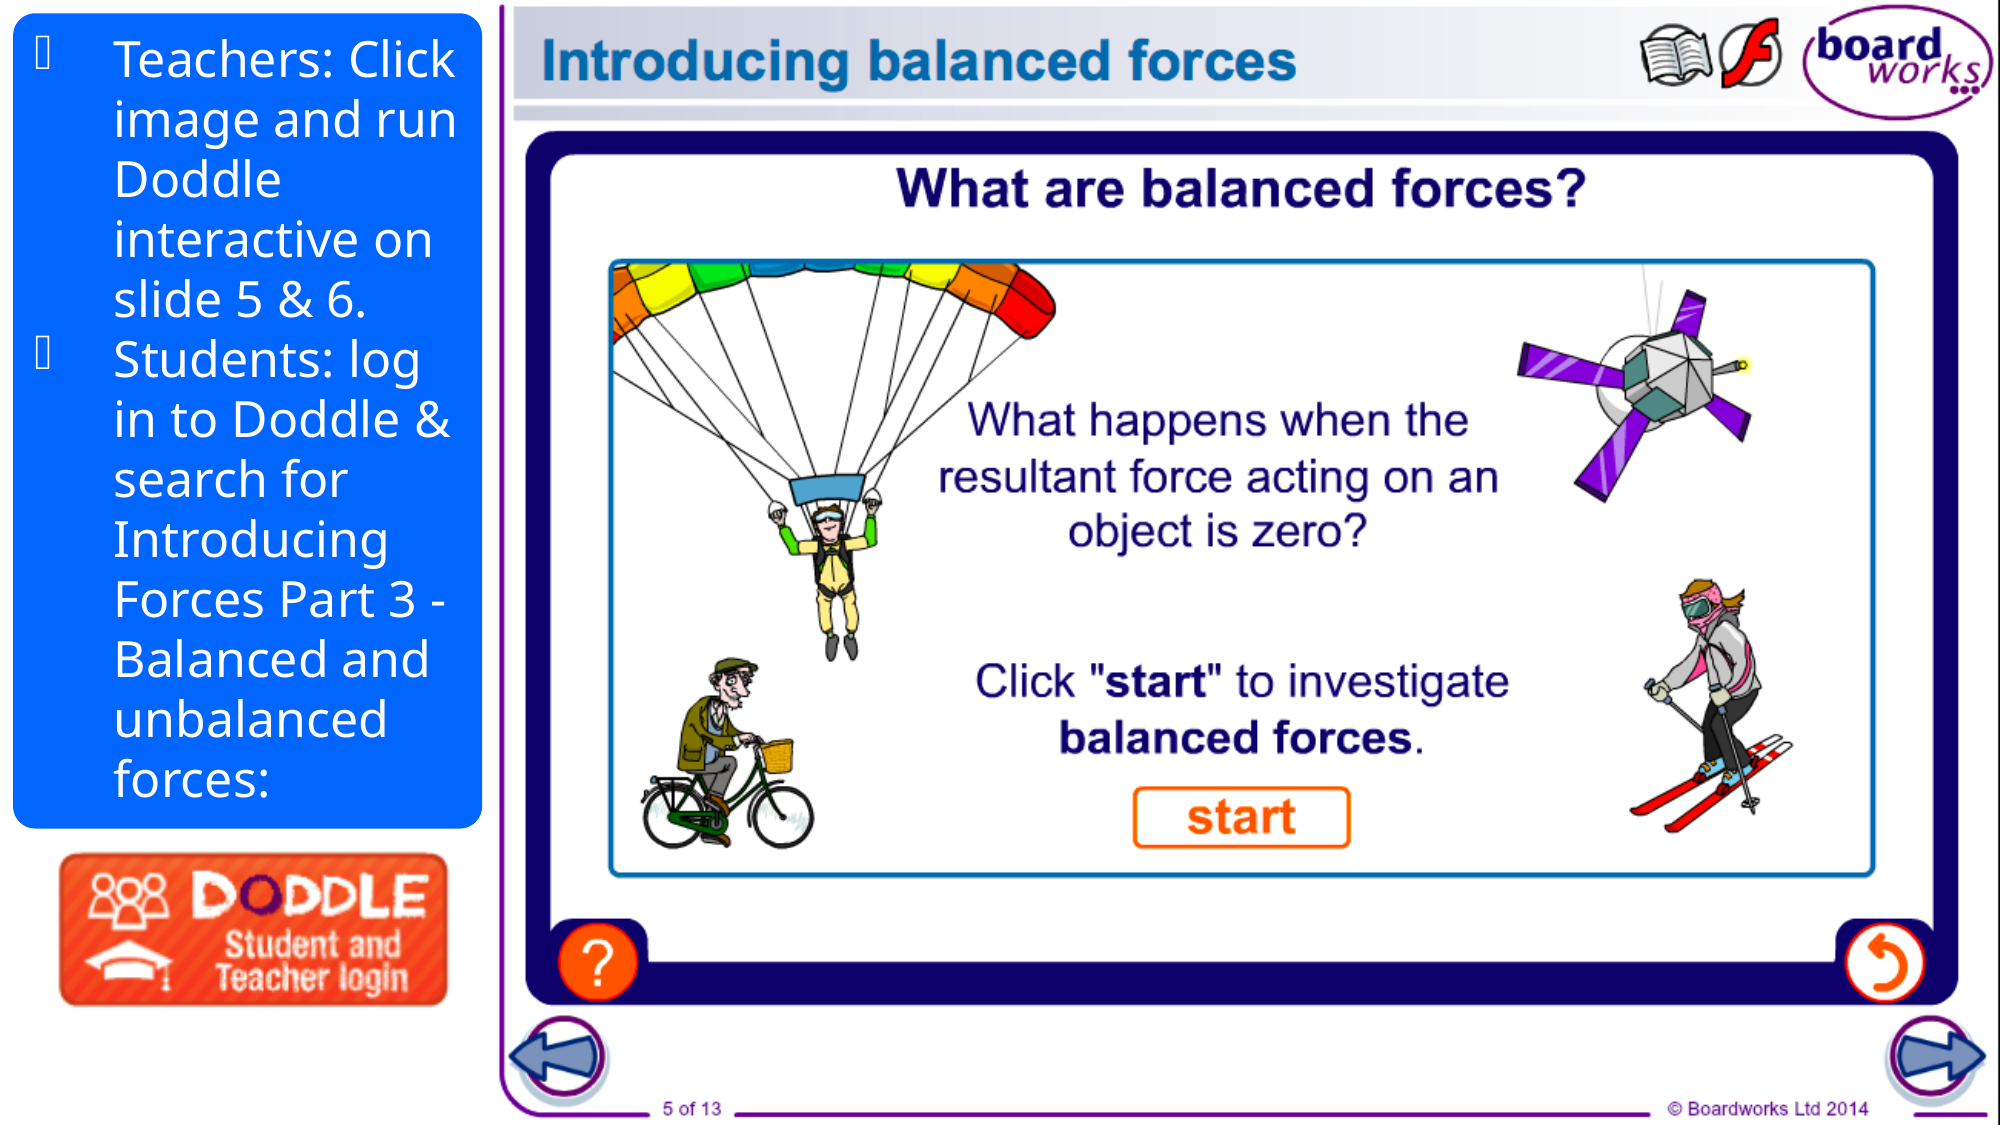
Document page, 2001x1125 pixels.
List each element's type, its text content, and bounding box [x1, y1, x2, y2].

picture [492, 0, 2000, 1125]
text_box Teachers: Click image and run Doddle interactive on slide 5 & 6. Students: log in to Doddle & search for Introducing Forces Part 3 - Balanced and unbalanced forces: [13, 13, 483, 829]
picture [49, 842, 458, 1021]
